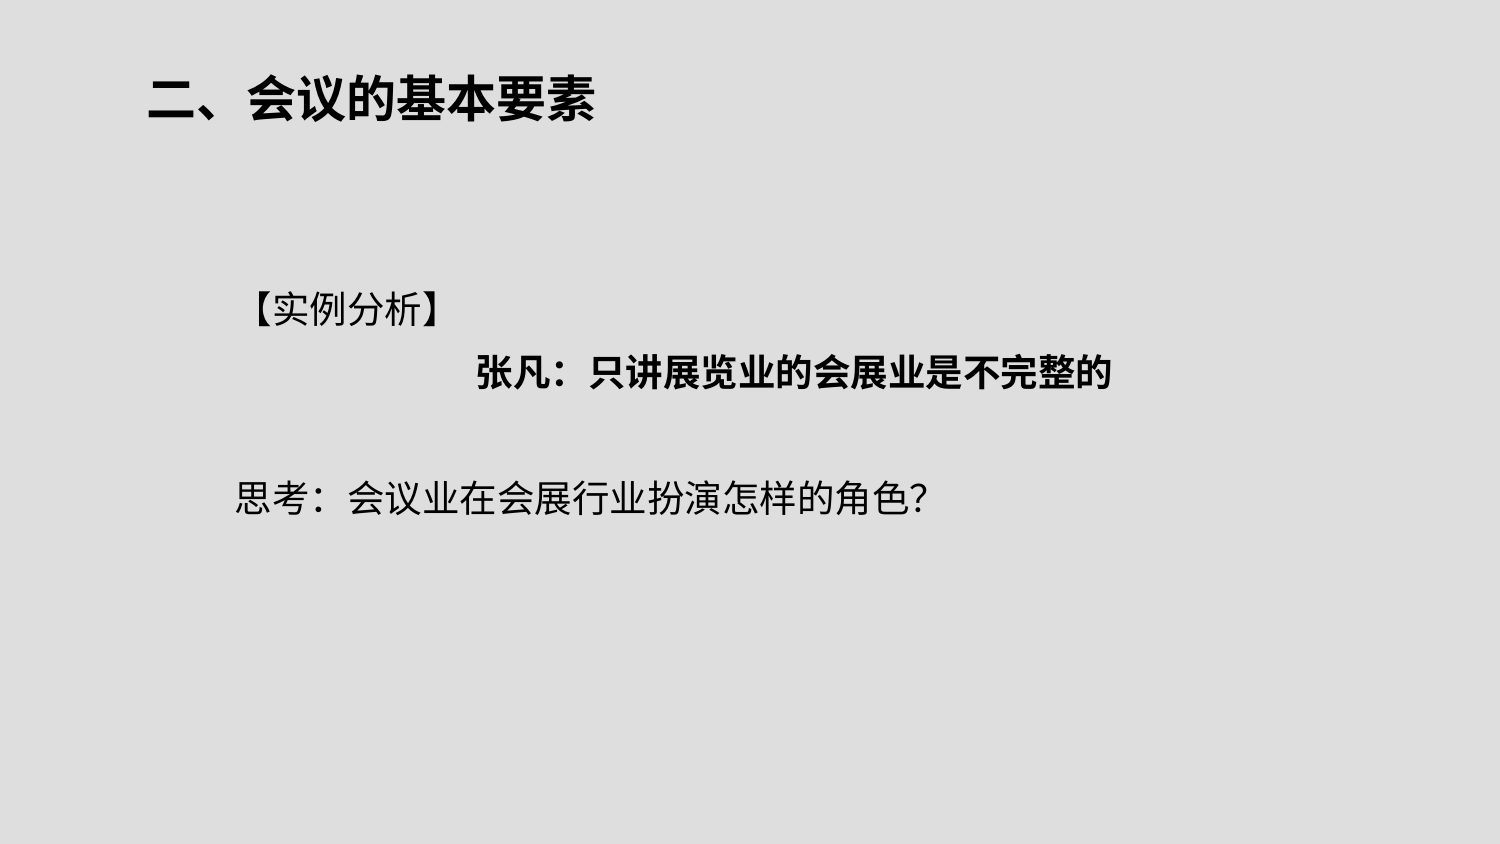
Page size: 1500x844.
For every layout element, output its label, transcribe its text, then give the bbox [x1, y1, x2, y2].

list 【实例分析】 张凡：只讲展览业的会展业是不完整的 思考：会议业在会展行业扮演怎样的角色？ [131, 261, 1370, 844]
title 二、会议的基本要素 [131, 59, 1370, 258]
